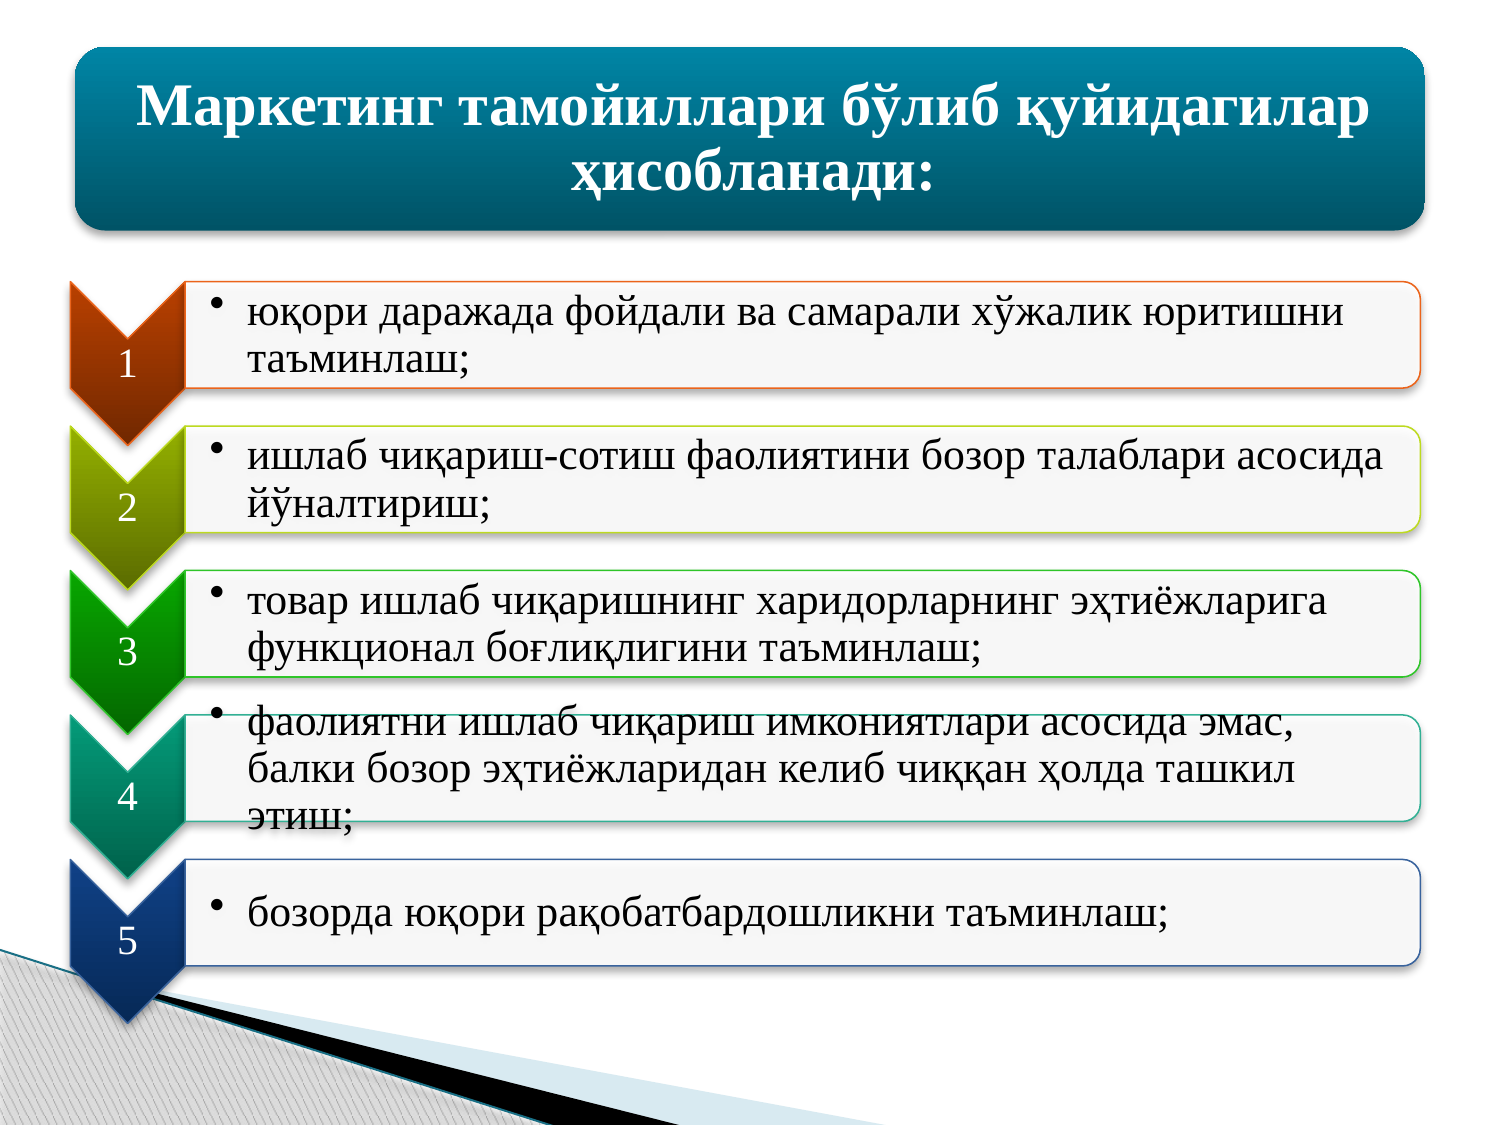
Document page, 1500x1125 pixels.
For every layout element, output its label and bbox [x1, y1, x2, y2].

text_box [74, 44, 1426, 233]
list [70, 280, 1421, 1024]
